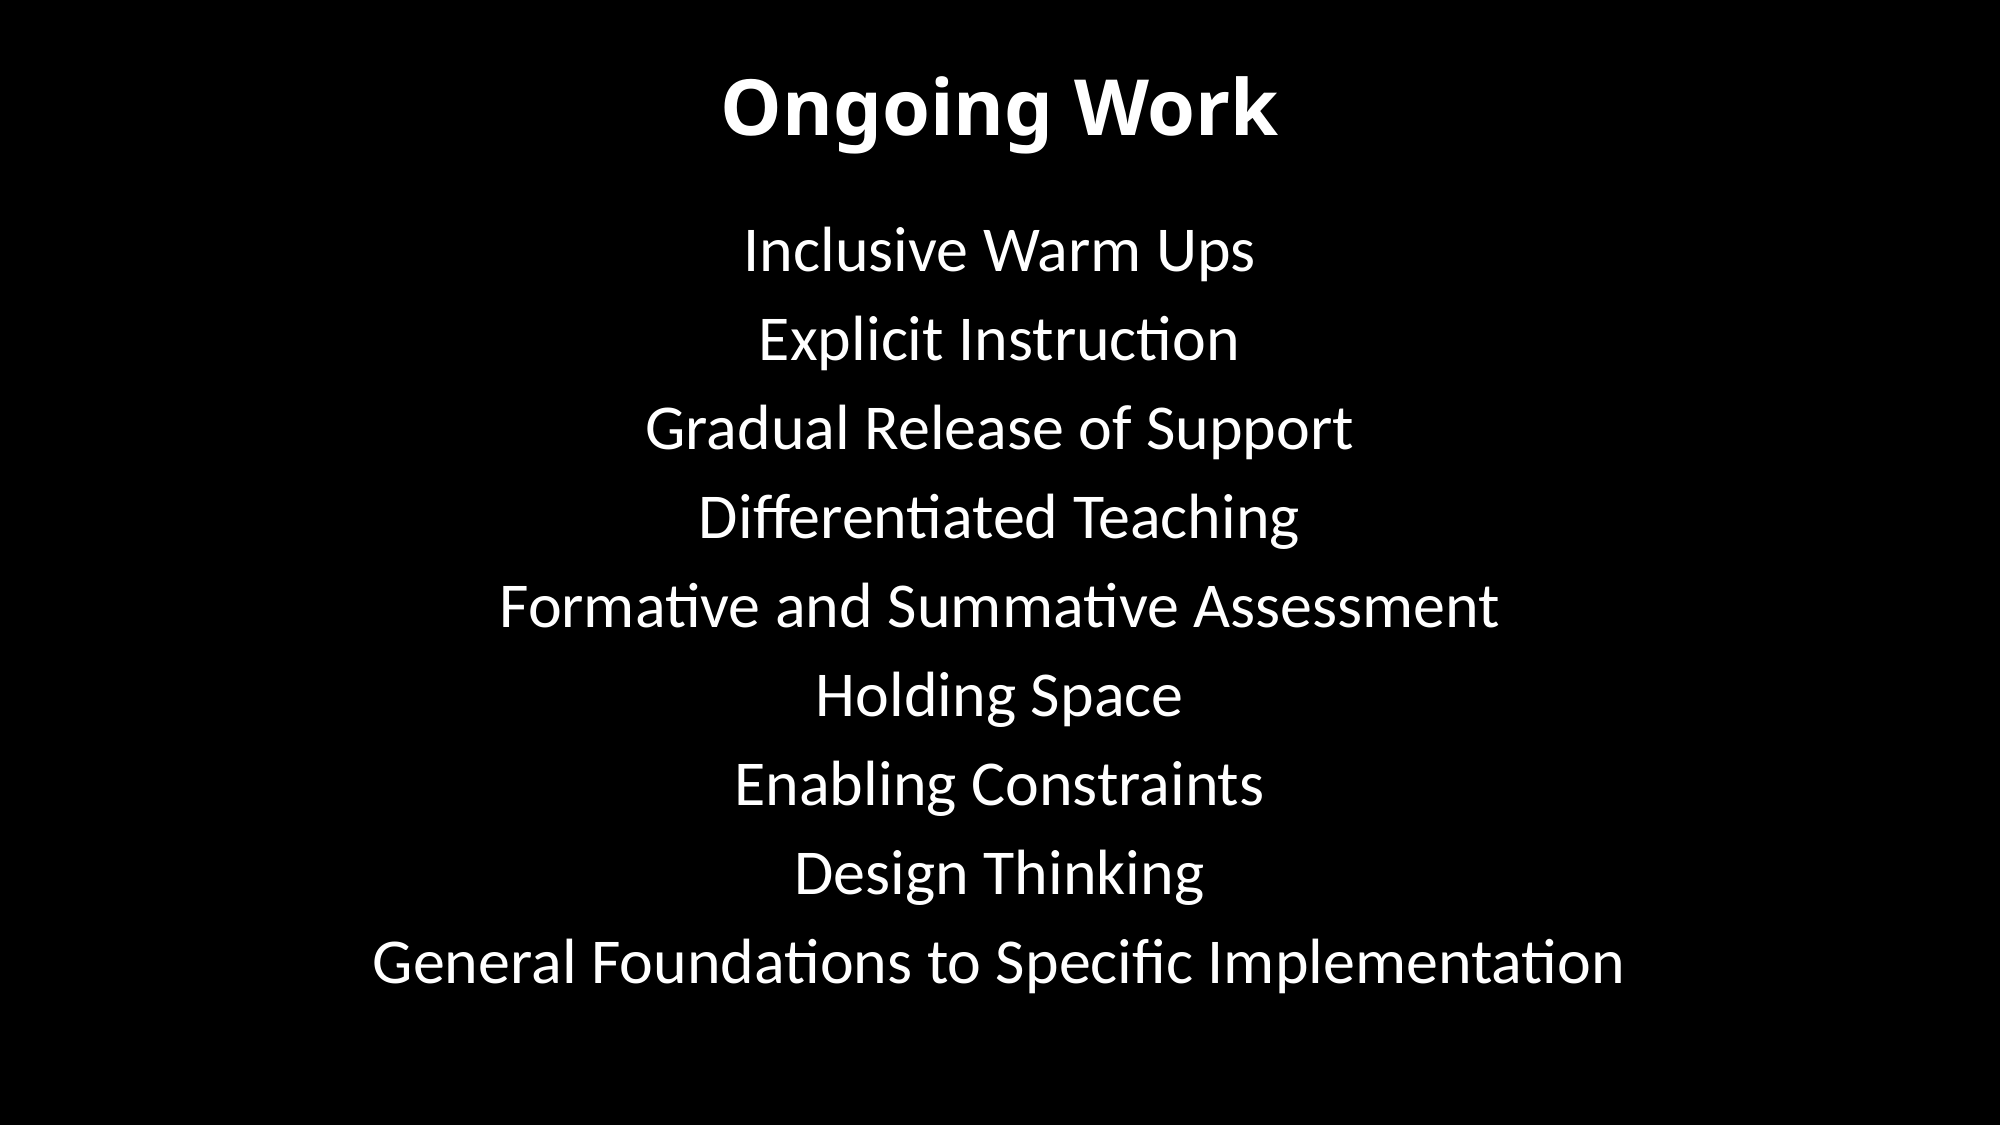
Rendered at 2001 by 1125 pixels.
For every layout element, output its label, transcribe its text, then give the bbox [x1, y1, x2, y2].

title Ongoing Work [249, 59, 1750, 160]
subtitle Inclusive Warm Ups Explicit Instruction Gradual Release of Support Differentiated Teaching Formative and Summative Assessment Holding Space Enabling Constraints Design Thinking General Foundations to Specific Implementation [249, 208, 1750, 1008]
